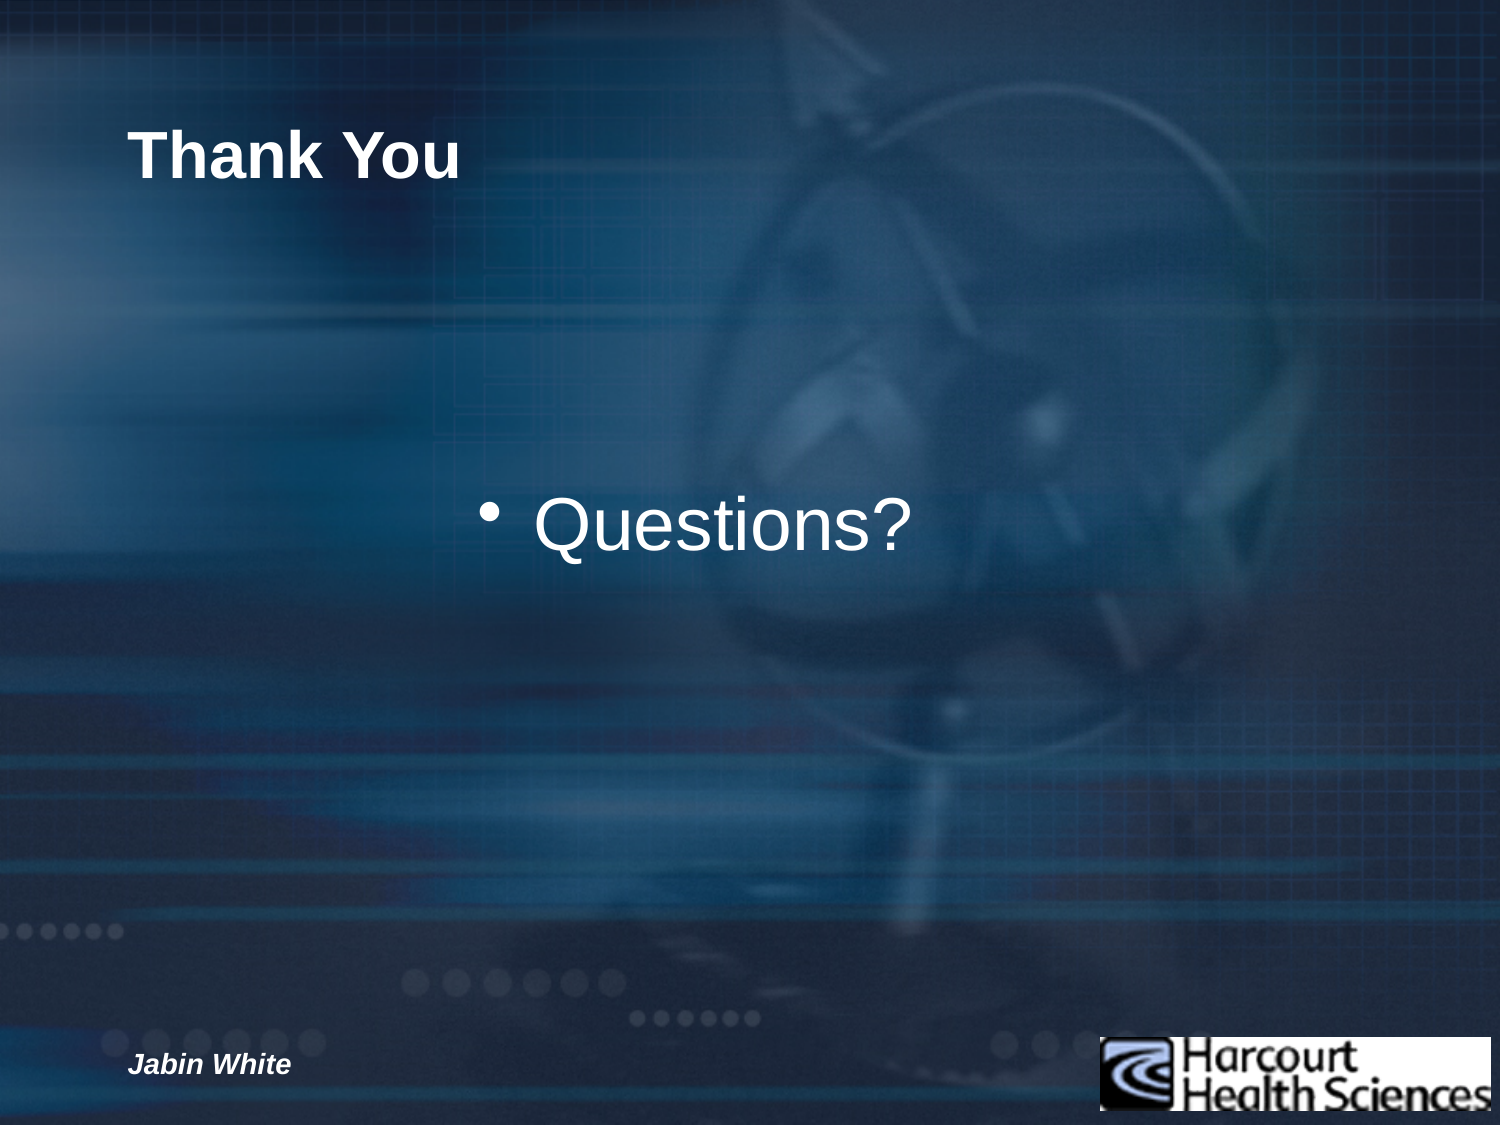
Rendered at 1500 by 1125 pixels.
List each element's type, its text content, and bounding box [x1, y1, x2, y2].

list Questions? [462, 467, 1163, 600]
title Thank You [112, 100, 1388, 201]
slide_number Jabin White [112, 1025, 425, 1100]
picture [0, 0, 1500, 1125]
